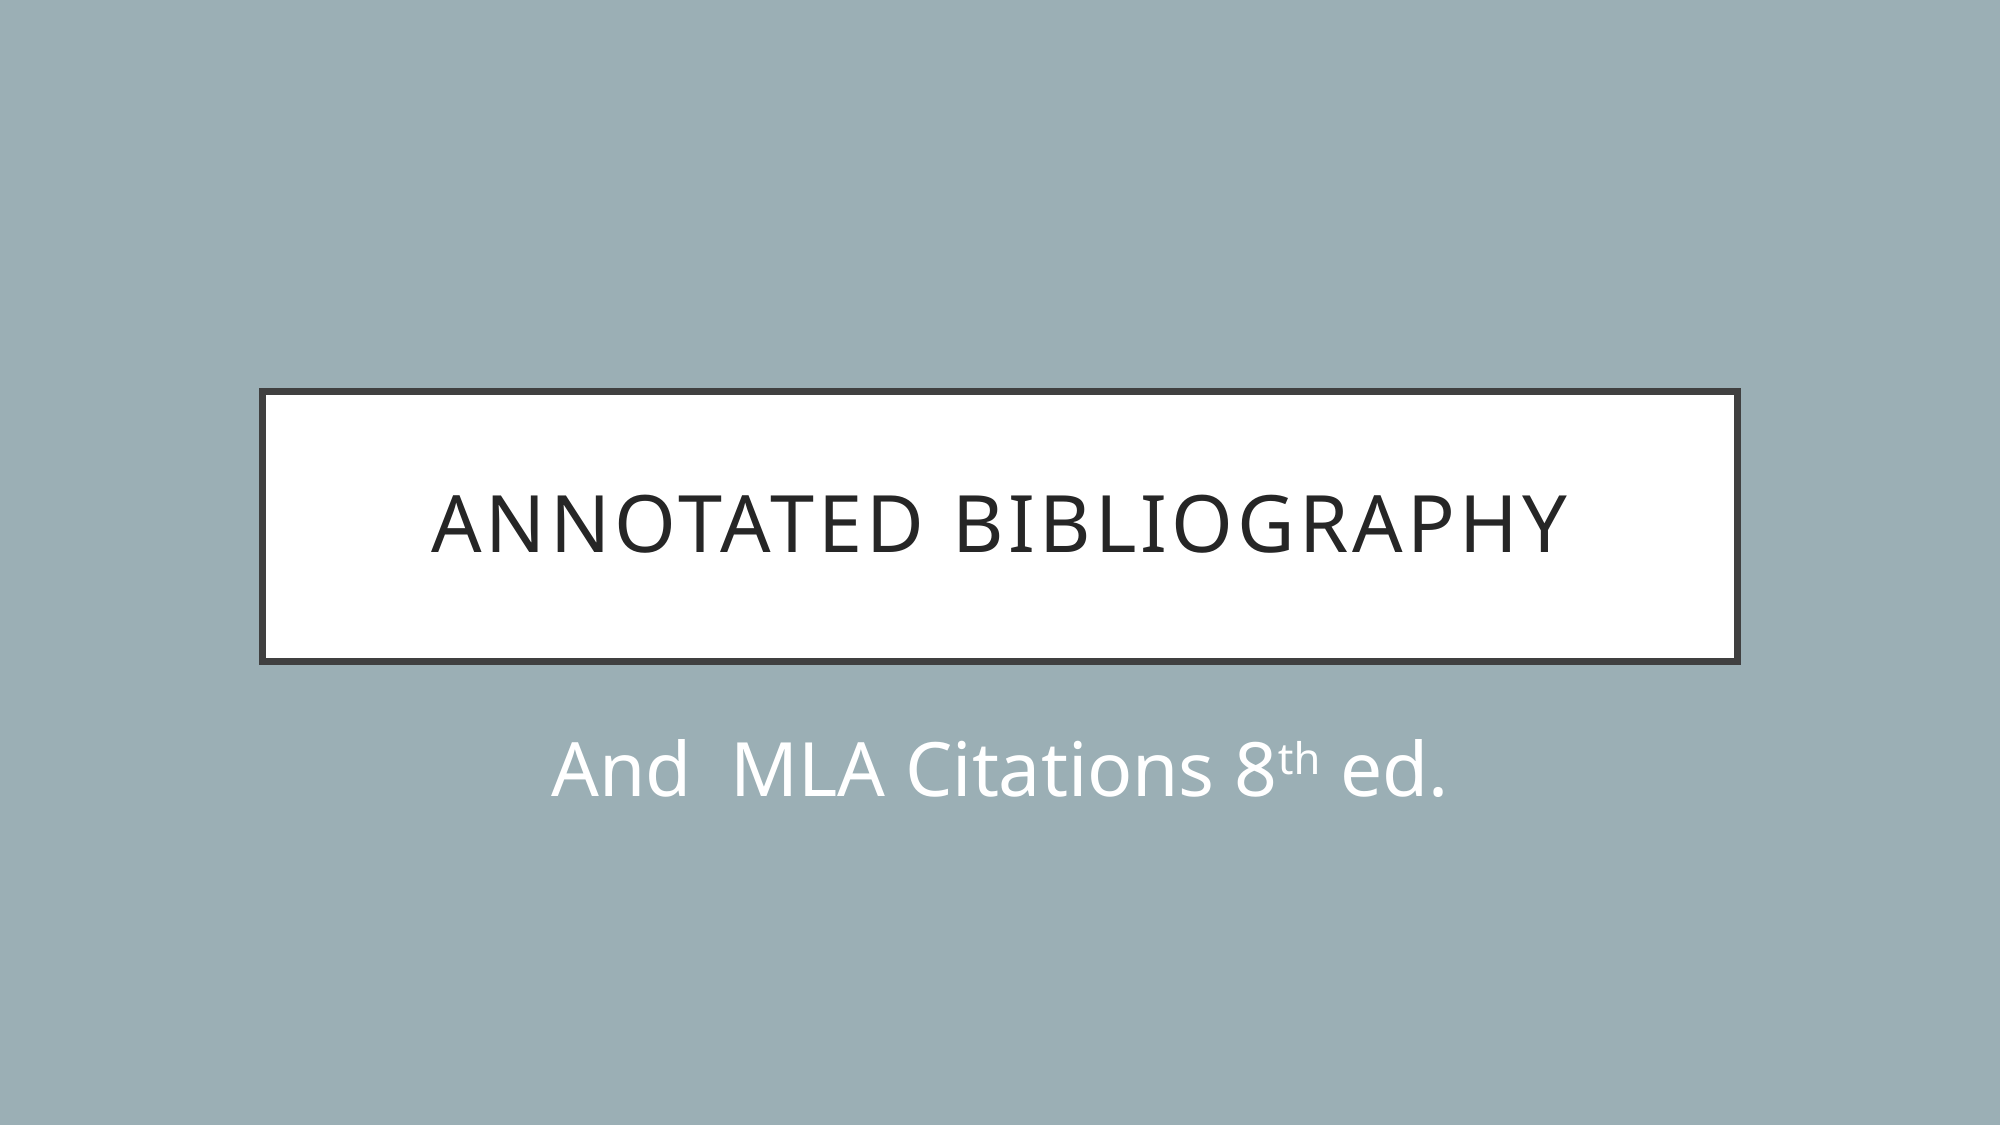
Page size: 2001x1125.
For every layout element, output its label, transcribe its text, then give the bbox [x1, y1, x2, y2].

title Annotated Bibliography [259, 388, 1741, 665]
subtitle And MLA Citations 8th ed. [442, 713, 1558, 918]
